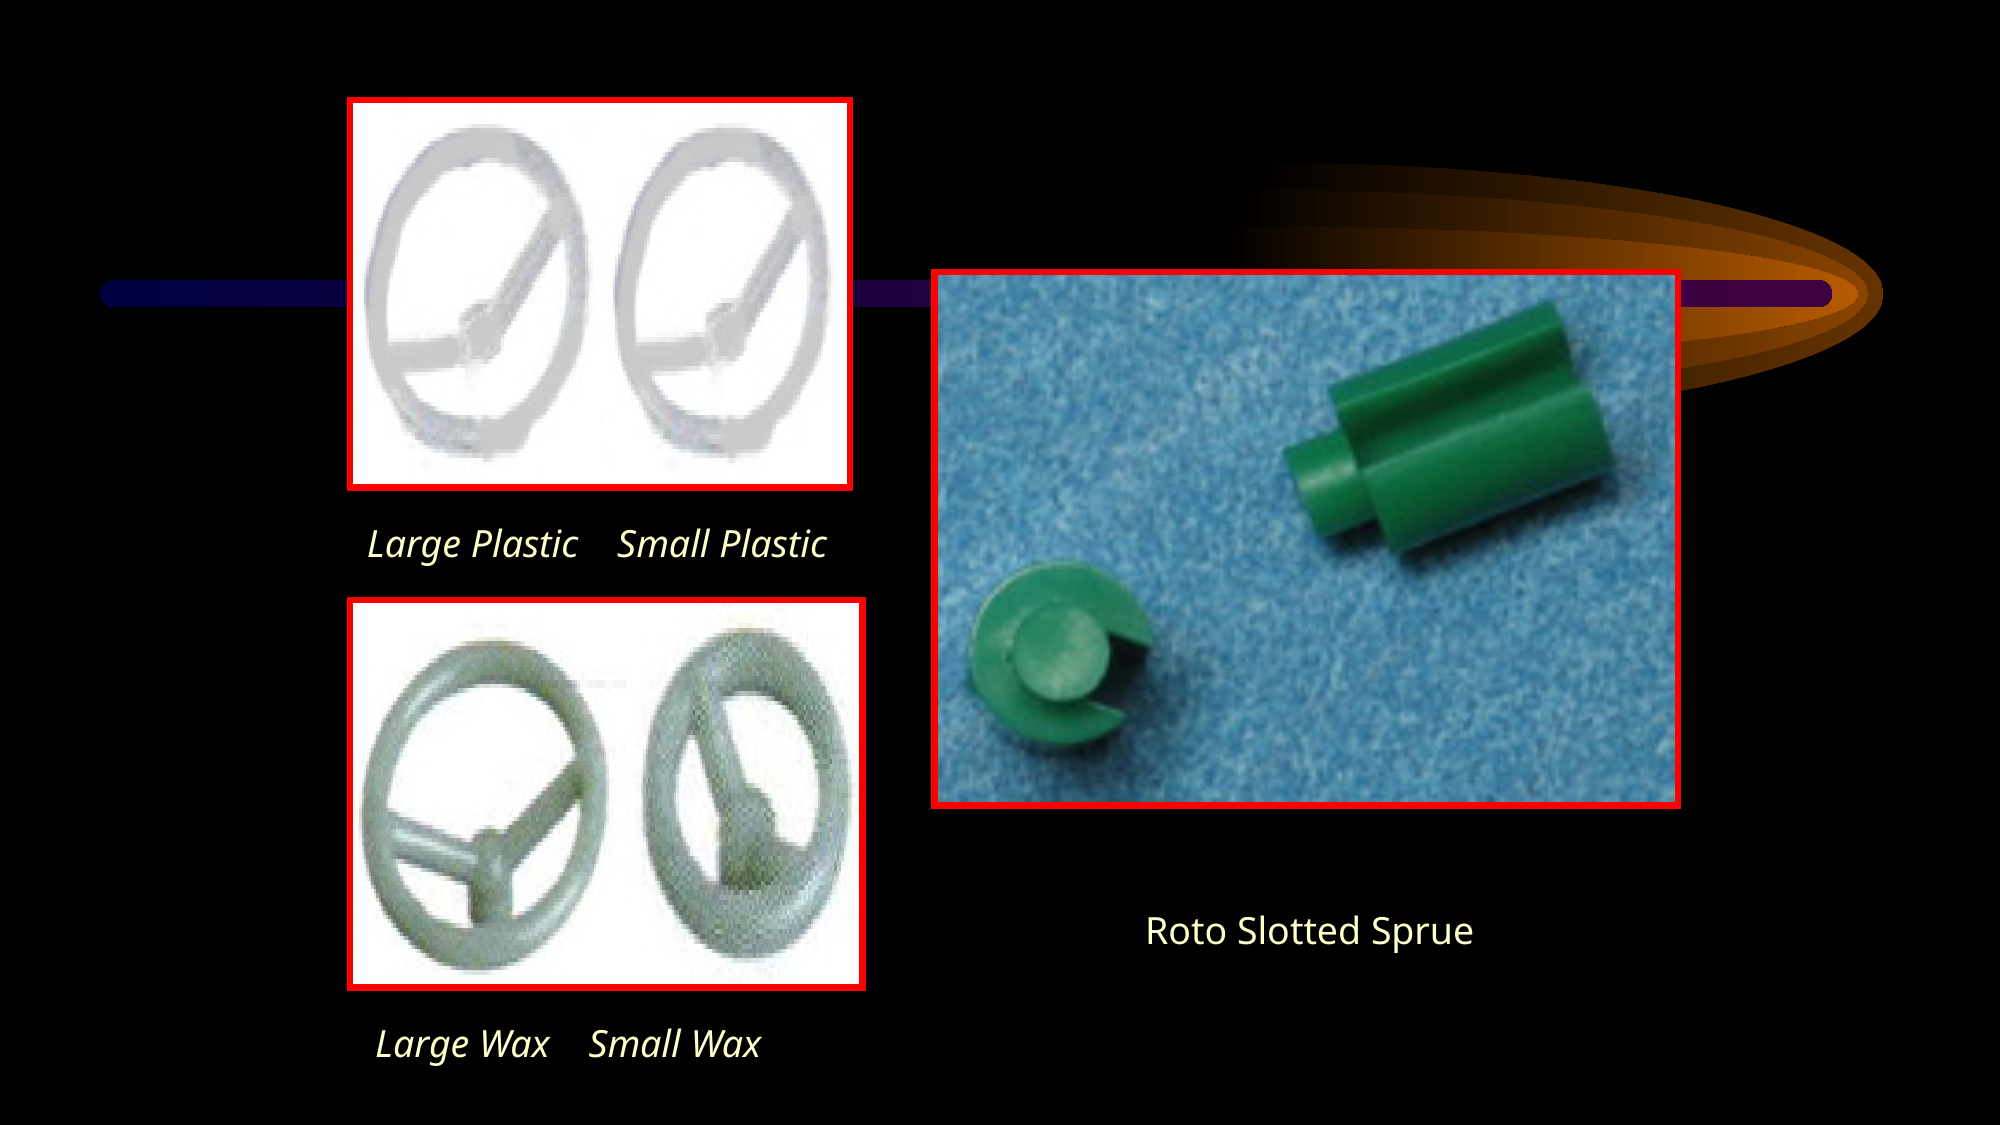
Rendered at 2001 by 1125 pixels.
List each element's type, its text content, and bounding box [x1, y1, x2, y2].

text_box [349, 99, 851, 488]
text_box Large Plastic Small Plastic [352, 512, 843, 573]
picture [937, 274, 1676, 803]
text_box Roto Slotted Sprue [1130, 899, 1490, 960]
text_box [349, 599, 863, 988]
text_box Large Wax Small Wax [360, 1012, 777, 1073]
